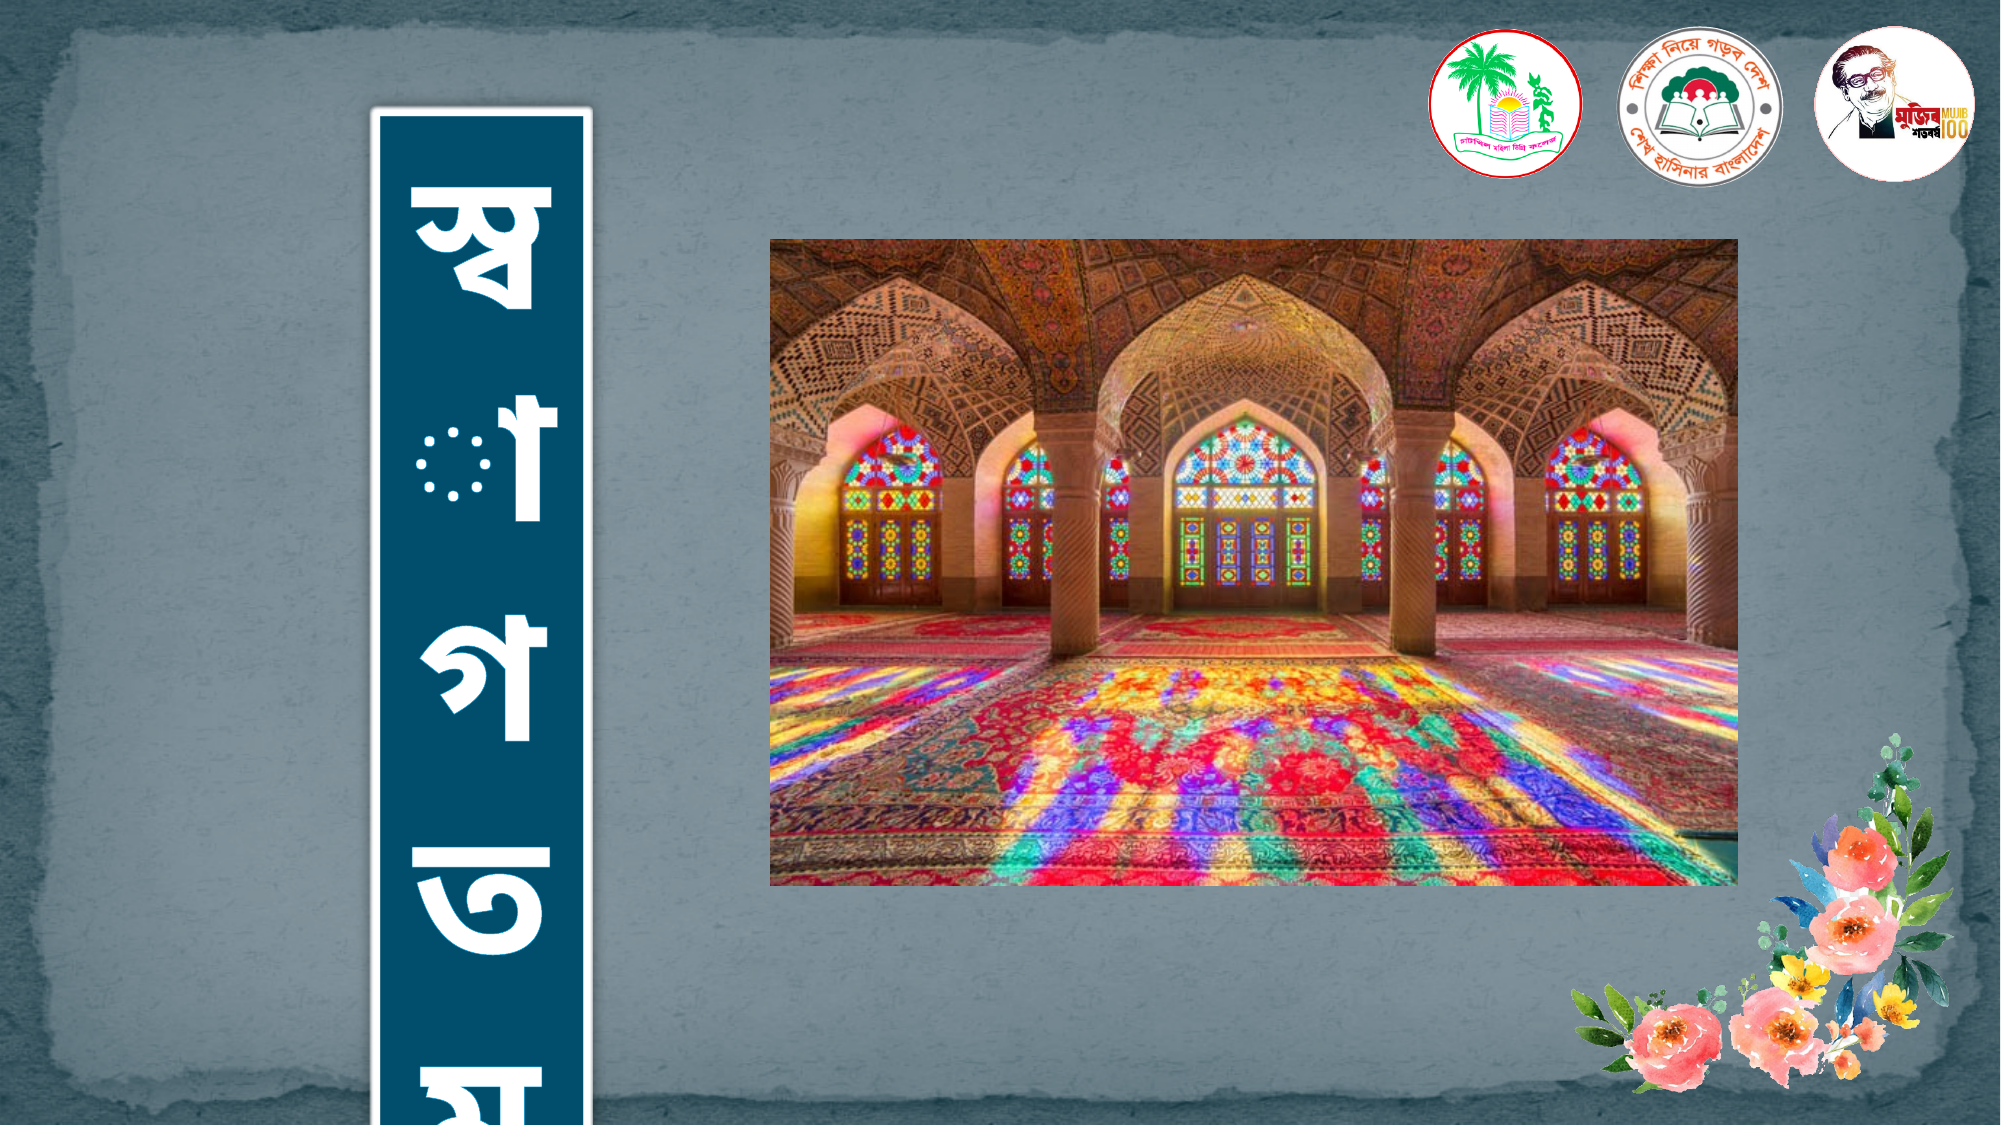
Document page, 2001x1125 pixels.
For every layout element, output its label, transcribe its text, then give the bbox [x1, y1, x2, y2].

text_box স্বাগতম [373, 110, 590, 1125]
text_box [1425, 27, 1977, 1125]
picture [770, 239, 1737, 886]
